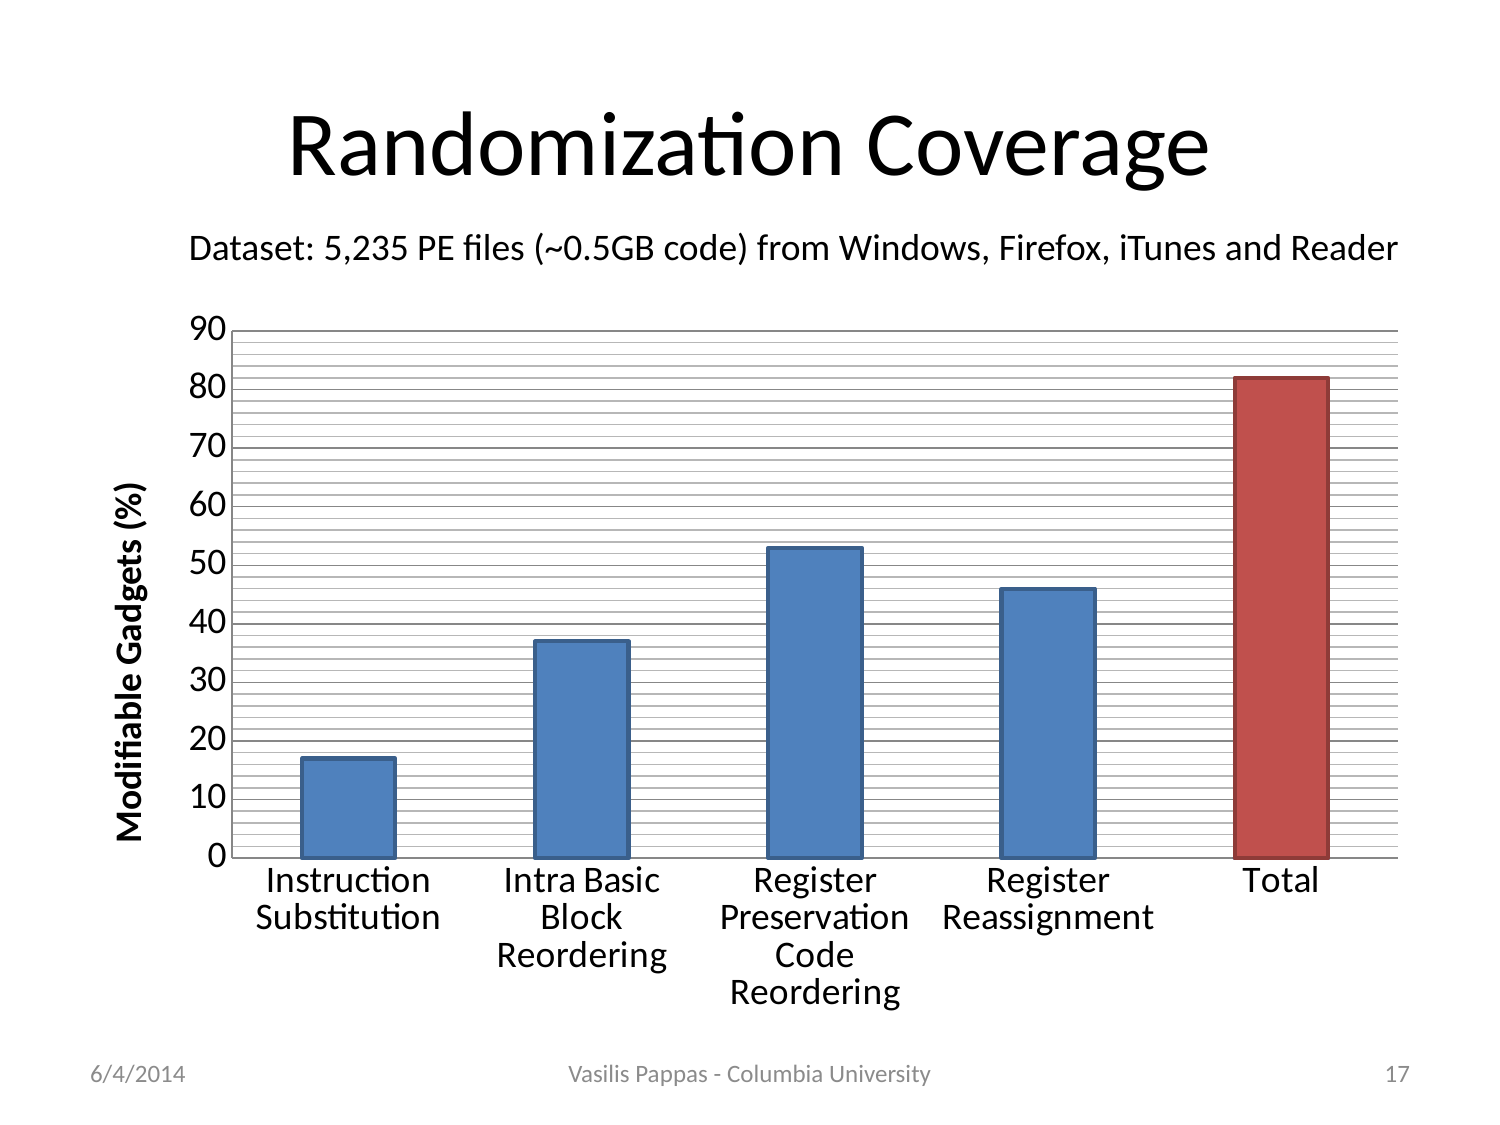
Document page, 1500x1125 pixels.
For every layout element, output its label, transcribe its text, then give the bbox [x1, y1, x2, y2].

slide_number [75, 1042, 425, 1103]
text_box Dataset: 5,235 PE files (~0.5GB code) from Windows, Firefox, iTunes and Reader [174, 215, 1415, 276]
slide_number 17 [1074, 1042, 1425, 1103]
chart [74, 297, 1426, 1029]
footer Vasilis Pappas - Columbia University [512, 1042, 988, 1103]
title Randomization Coverage [75, 45, 1425, 233]
